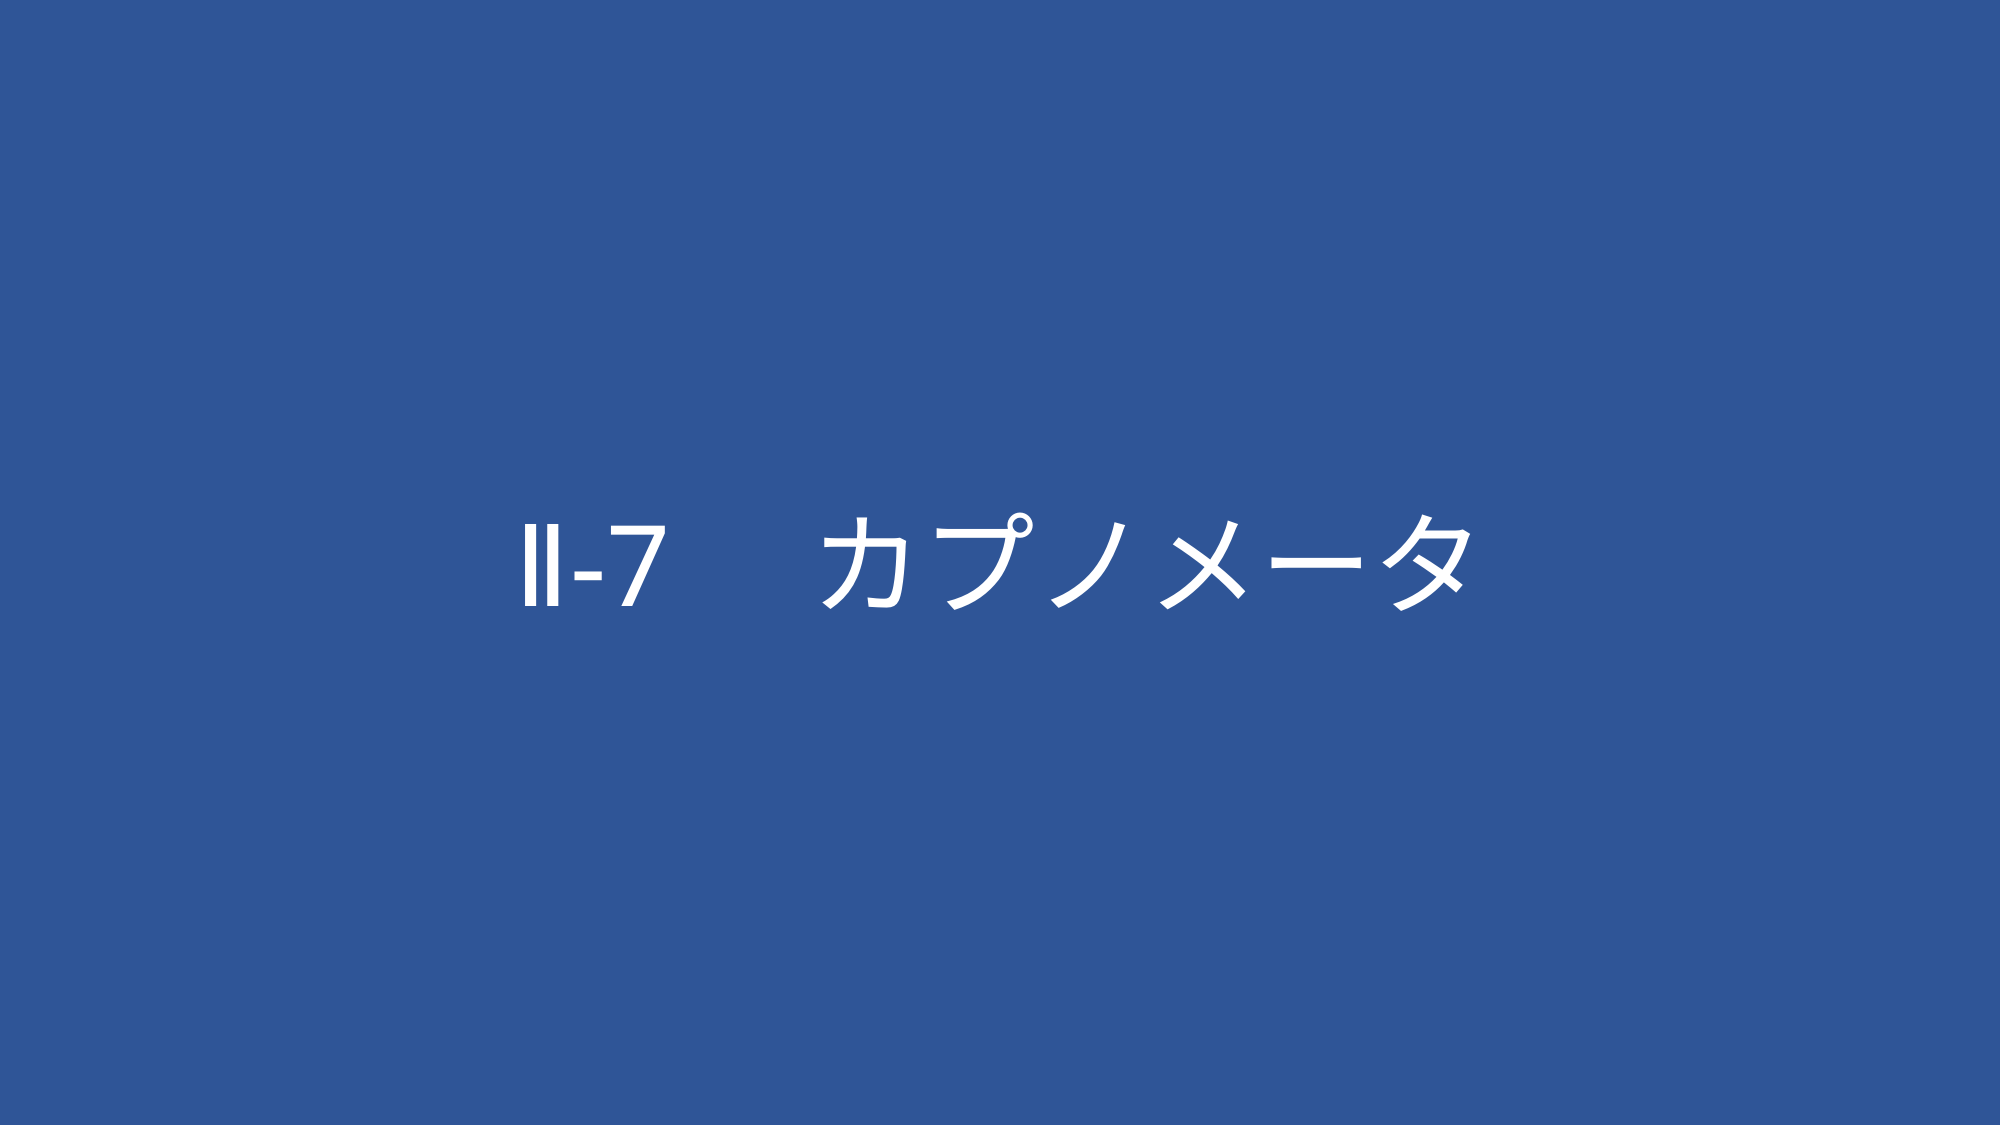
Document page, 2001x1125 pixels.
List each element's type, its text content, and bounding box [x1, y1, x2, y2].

text_box Ⅱ-7 カプノメータ [293, 486, 1707, 637]
